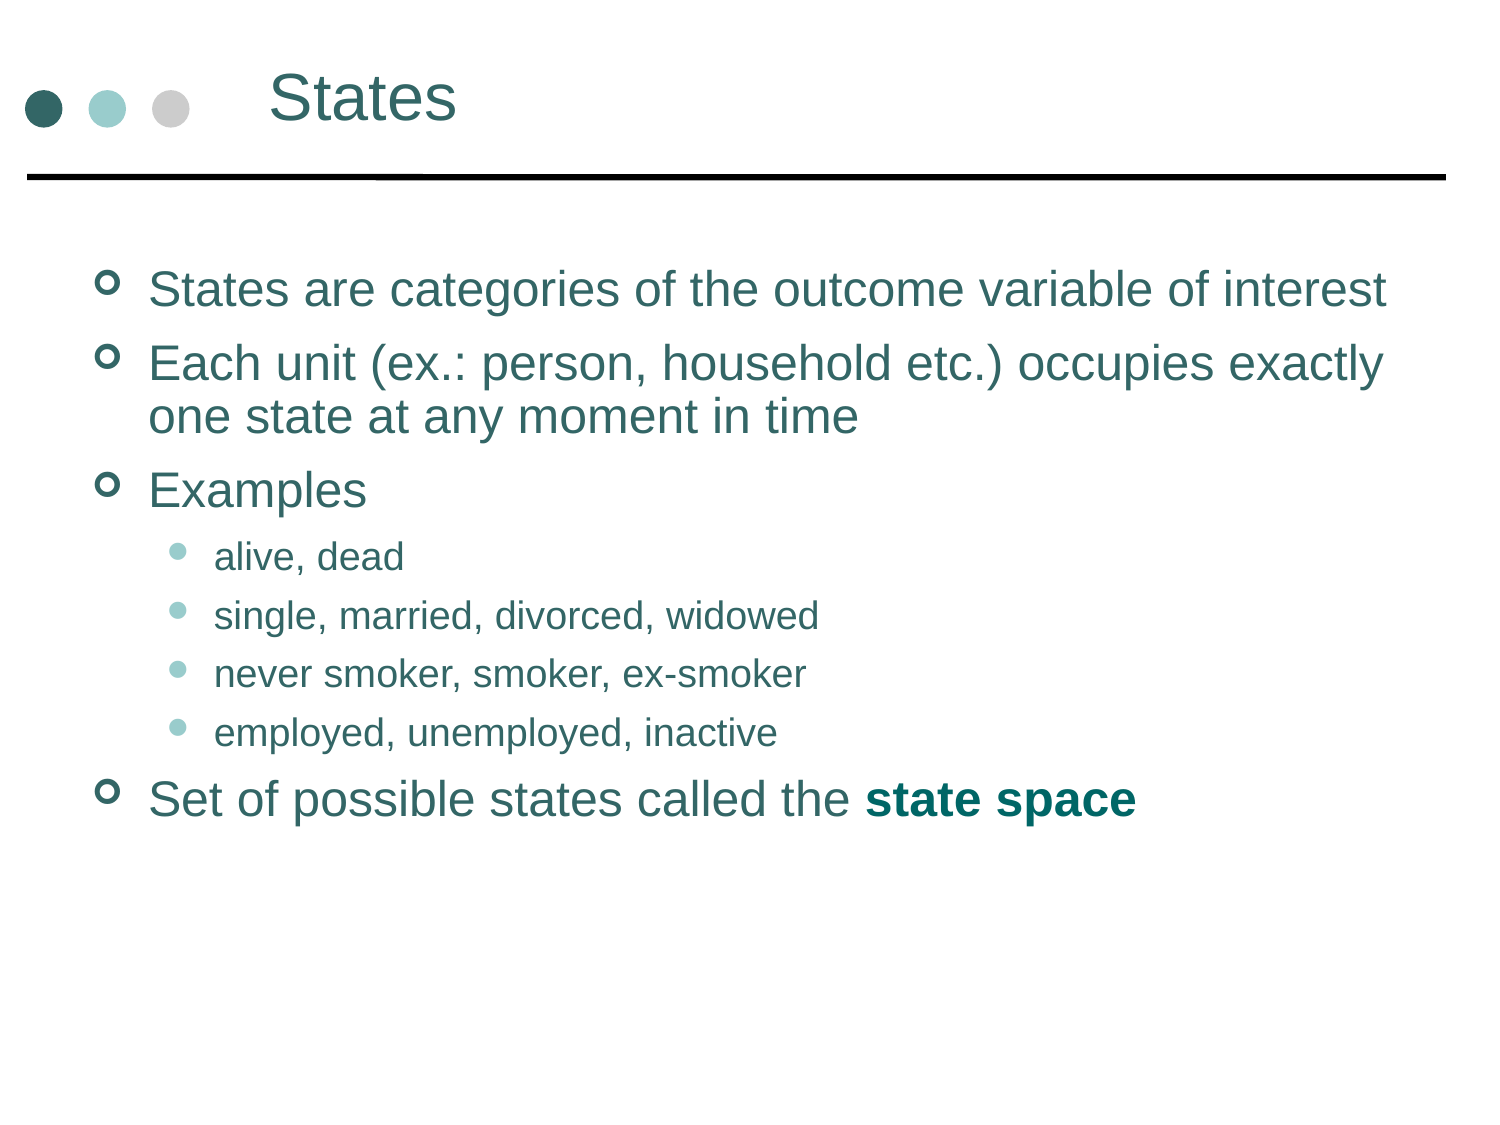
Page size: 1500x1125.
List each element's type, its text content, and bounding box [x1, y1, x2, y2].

title States [253, 0, 1427, 188]
list States are categories of the outcome variable of interest Each unit (ex.: person, household etc.) occupies exactly one state at any moment in time Examples alive, dead single, married, divorced, widowed never smoker, smoker, ex-smoker employed, unemployed, inactive Set of possible states called the state space [76, 255, 1473, 1088]
